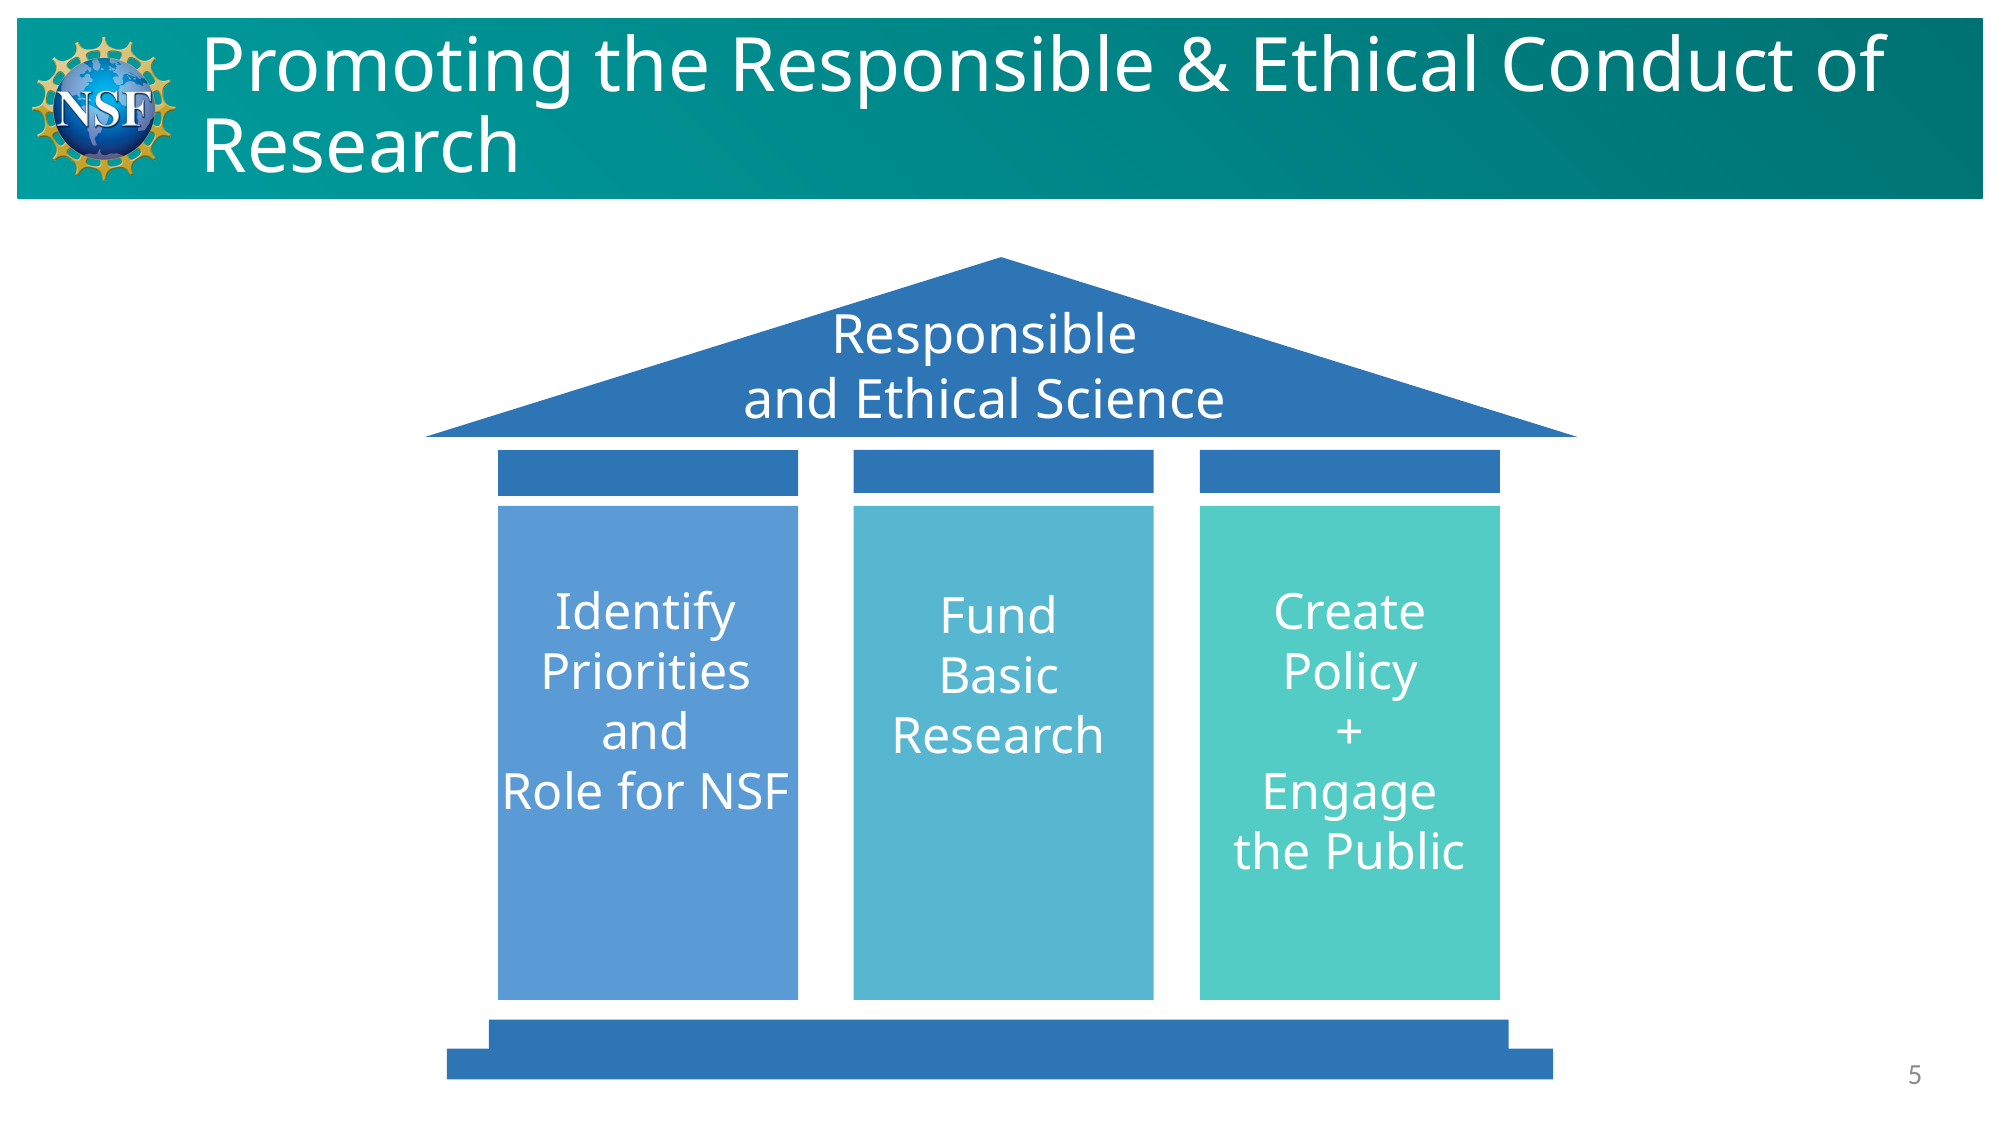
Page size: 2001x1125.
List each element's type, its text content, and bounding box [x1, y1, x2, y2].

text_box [853, 449, 1154, 1000]
picture [30, 34, 178, 183]
text_box [888, 255, 1114, 291]
title Promoting the Responsible & Ethical Conduct of Research [185, 17, 1978, 199]
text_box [1199, 449, 1500, 1000]
text_box Responsible and Ethical Science [539, 291, 1430, 437]
text_box [424, 389, 1578, 438]
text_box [484, 449, 808, 1000]
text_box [446, 1019, 1554, 1080]
slide_number 5 [1487, 1042, 1938, 1103]
